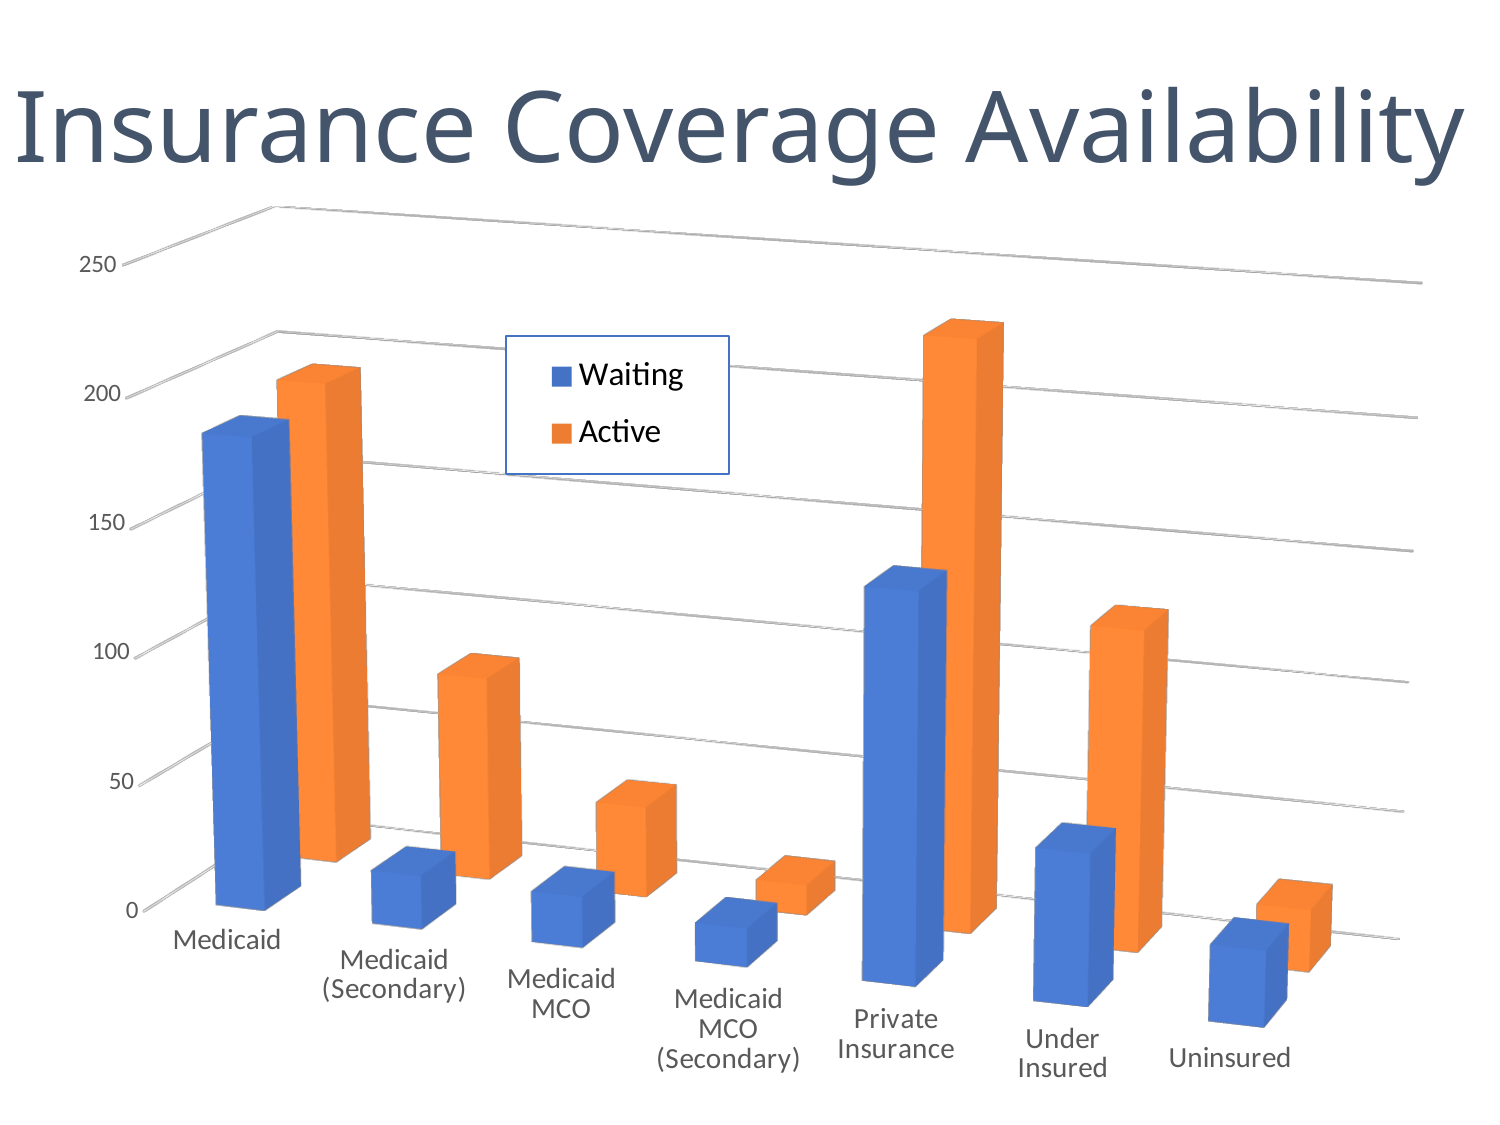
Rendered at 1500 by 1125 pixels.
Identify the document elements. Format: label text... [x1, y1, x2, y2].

chart [20, 188, 1481, 1105]
text_box Insurance Coverage Availability [0, 1, 1500, 245]
